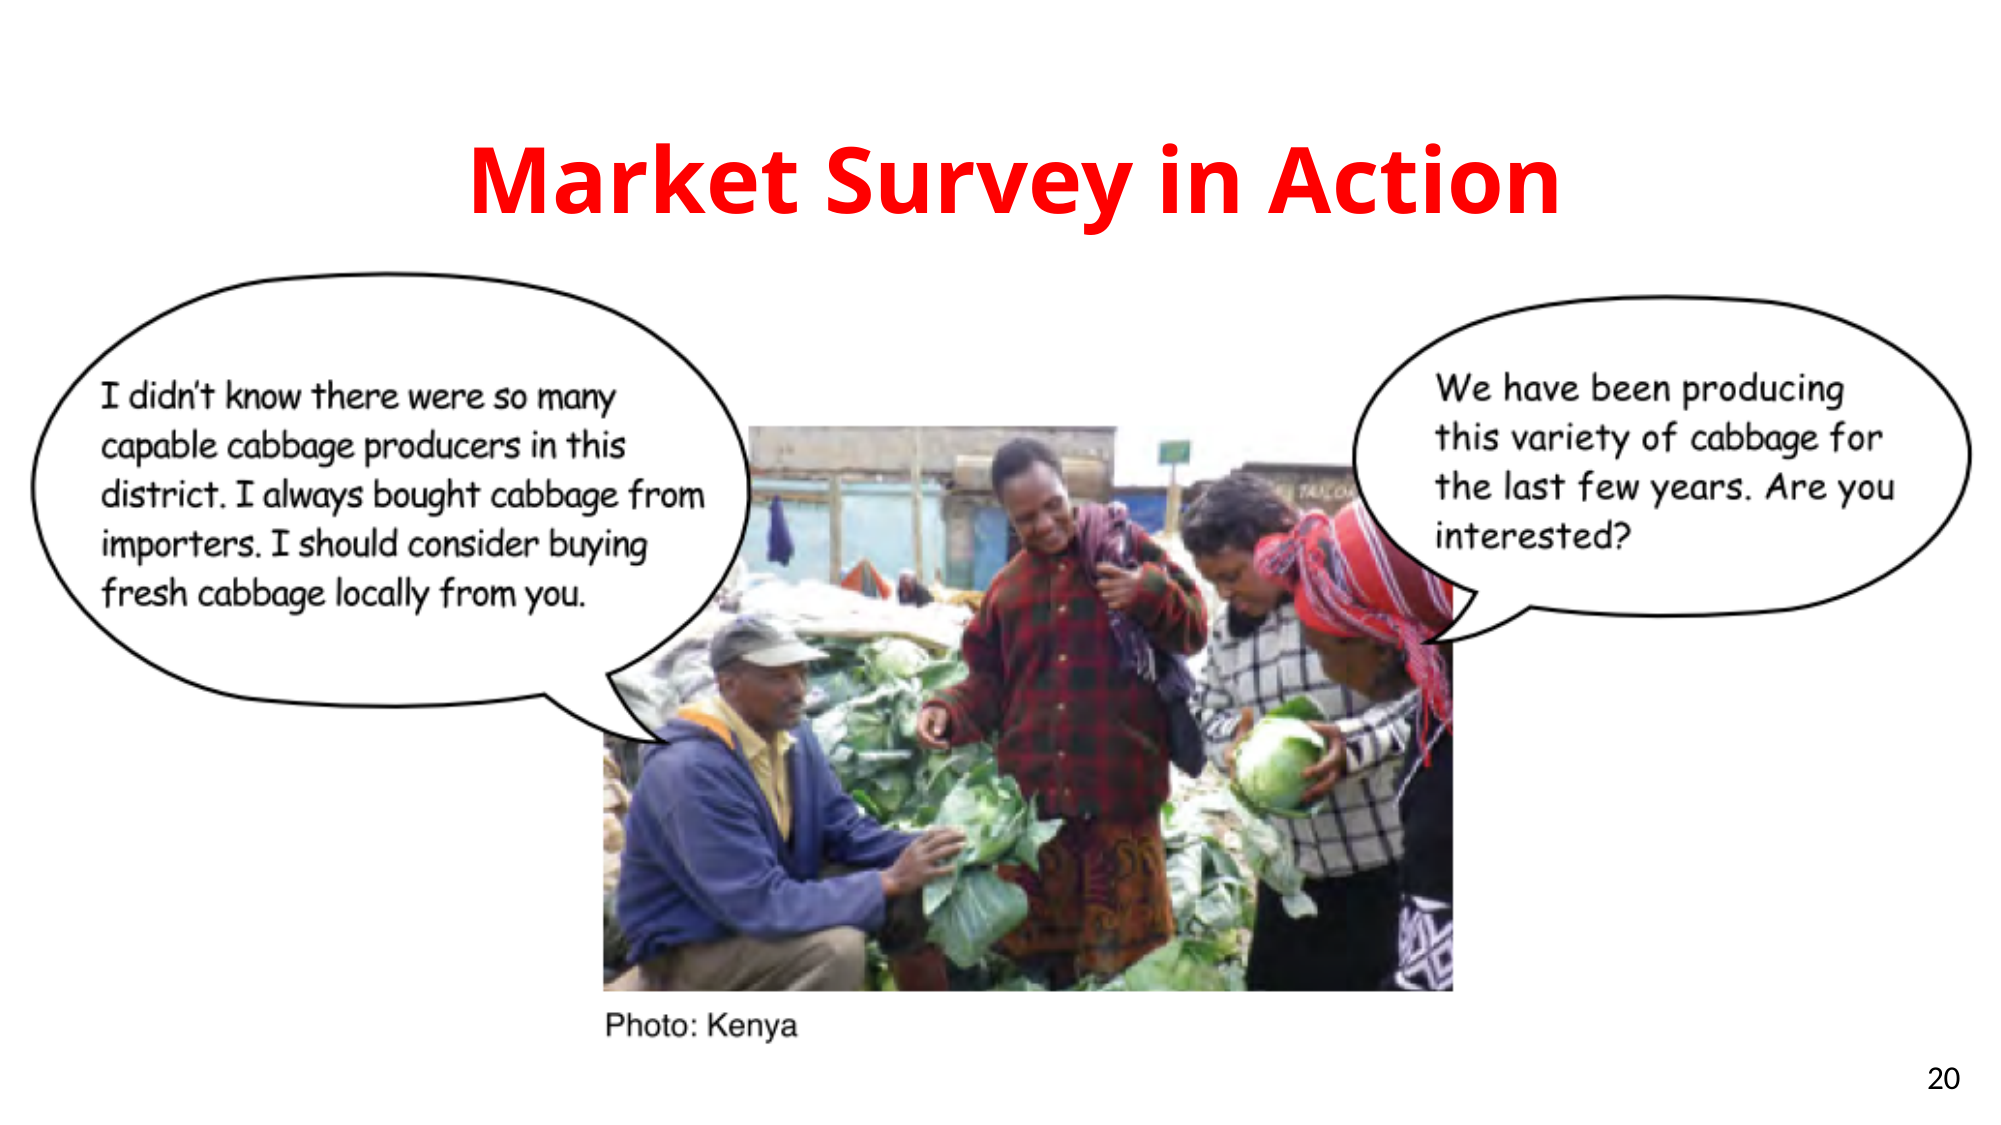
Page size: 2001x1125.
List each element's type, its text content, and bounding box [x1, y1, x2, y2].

picture [27, 262, 1976, 1046]
title Market Survey in Action [114, 75, 1918, 262]
slide_number 20 [1525, 1046, 1976, 1106]
